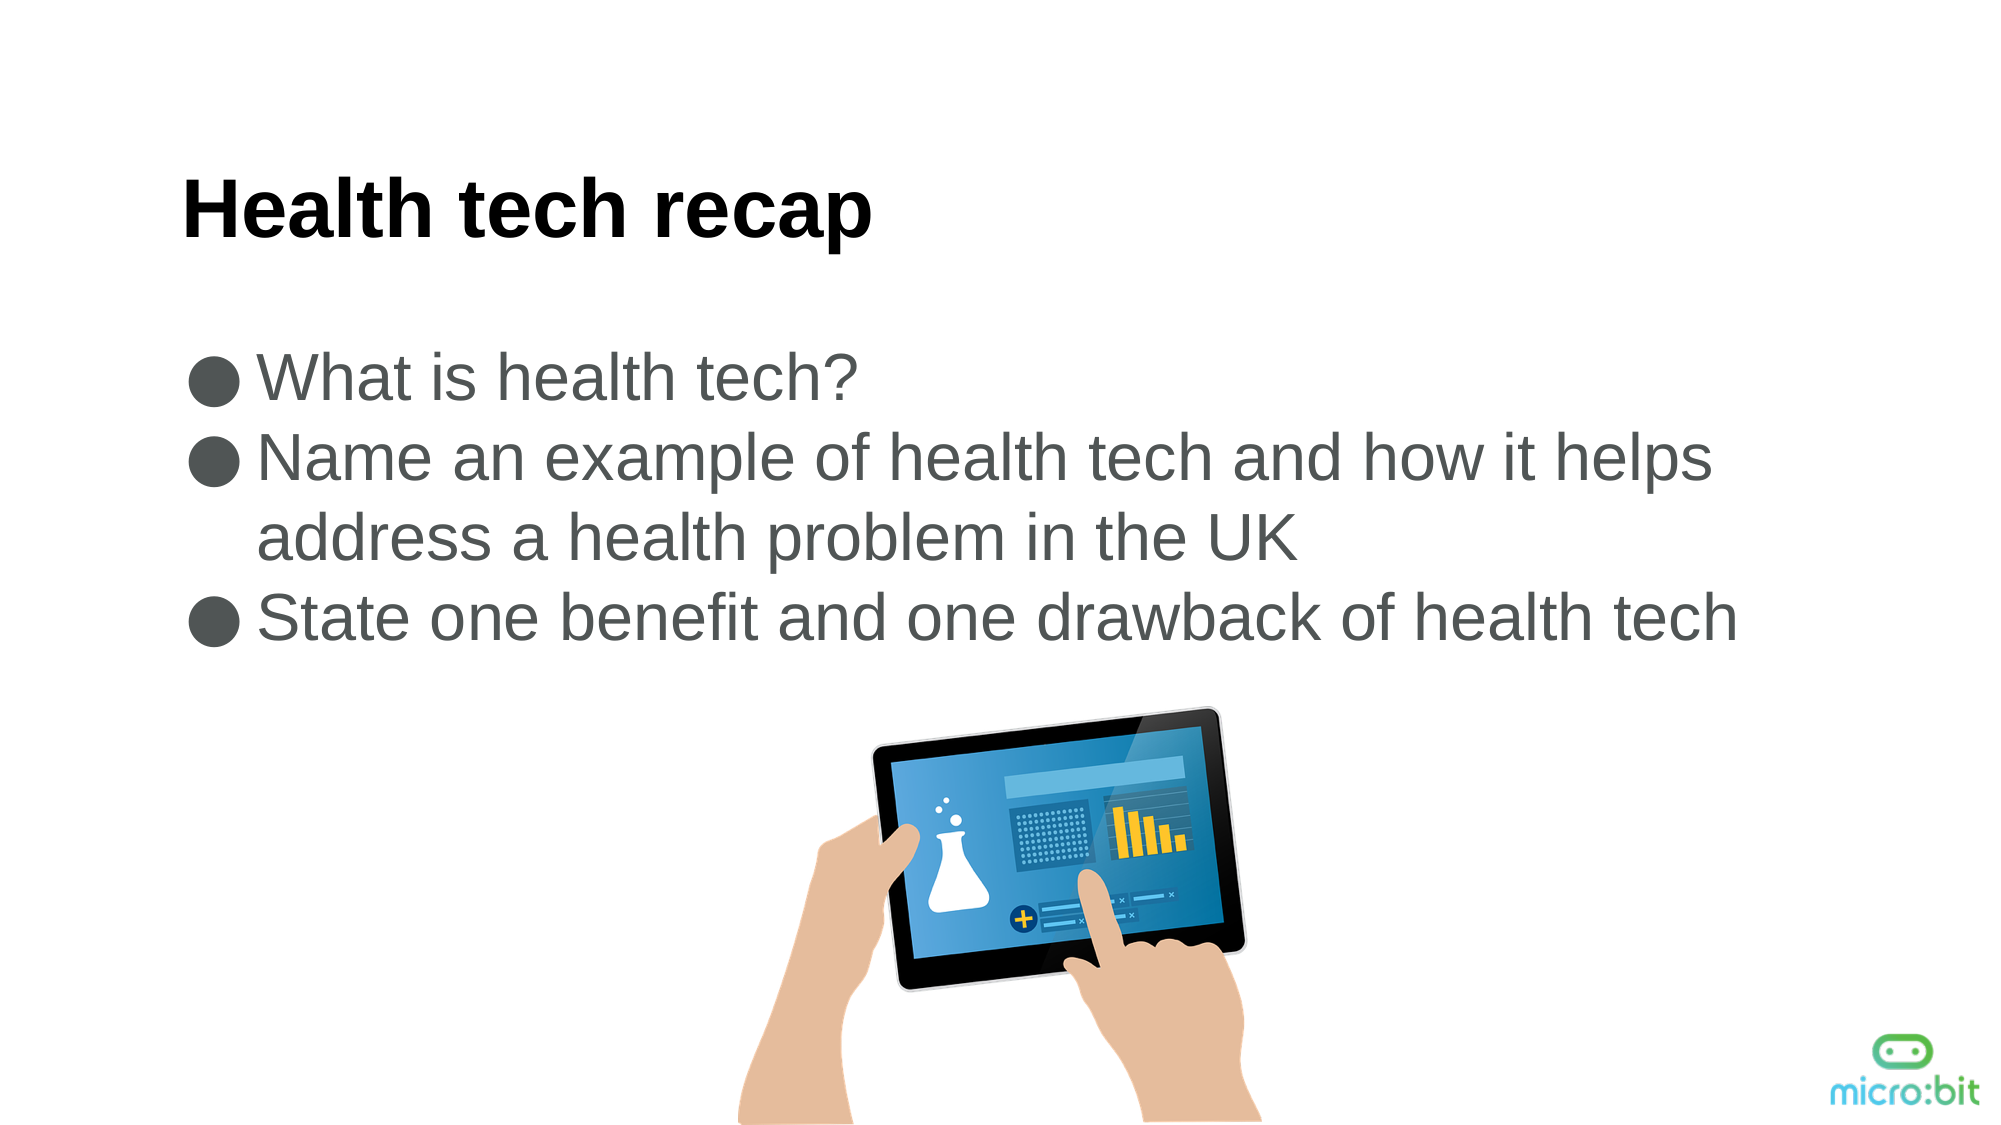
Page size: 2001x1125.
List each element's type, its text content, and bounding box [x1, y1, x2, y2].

picture [737, 706, 1263, 1125]
text_box Health tech recap What is health tech? Name an example of health tech and how it helps address a health problem in the UK State one benefit and one drawback of health tech [166, 60, 1918, 884]
picture [1830, 1029, 1980, 1106]
